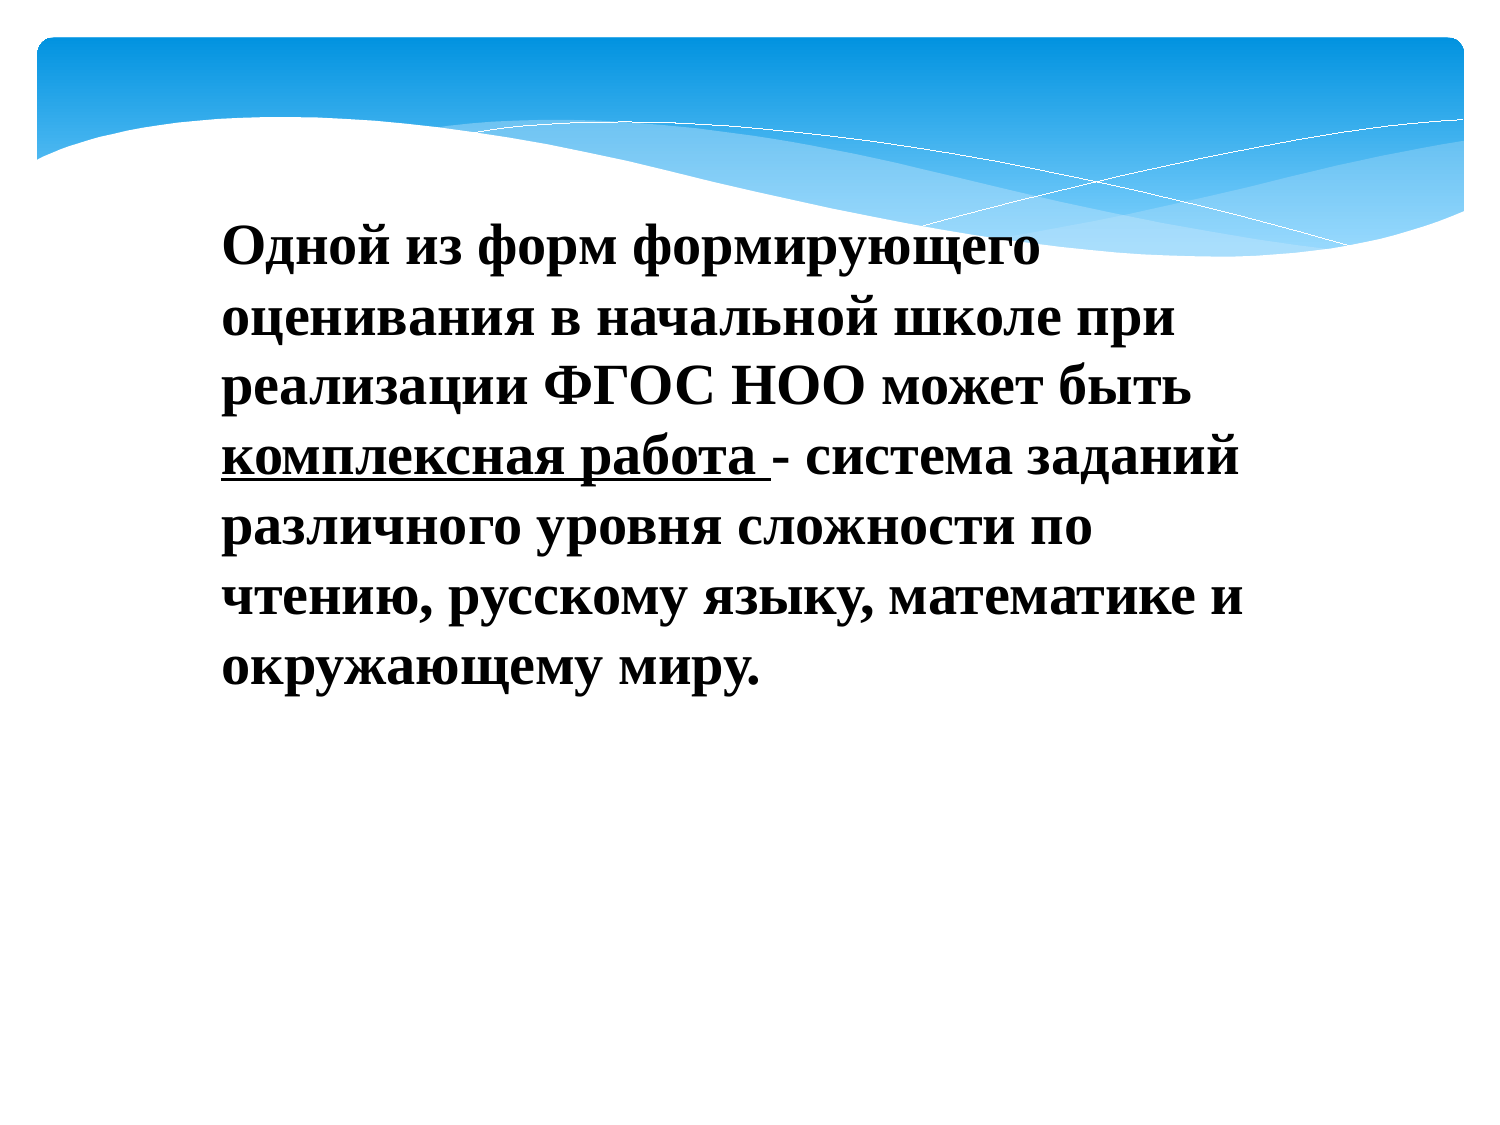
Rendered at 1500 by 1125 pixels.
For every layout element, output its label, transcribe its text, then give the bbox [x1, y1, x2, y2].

text_box Одной из форм формирующего оценивания в начальной школе при реализации ФГОС НОО может быть комплексная работа - система заданий различного уровня сложности по чтению, русскому языку, математике и окружающему миру. [206, 199, 1294, 704]
